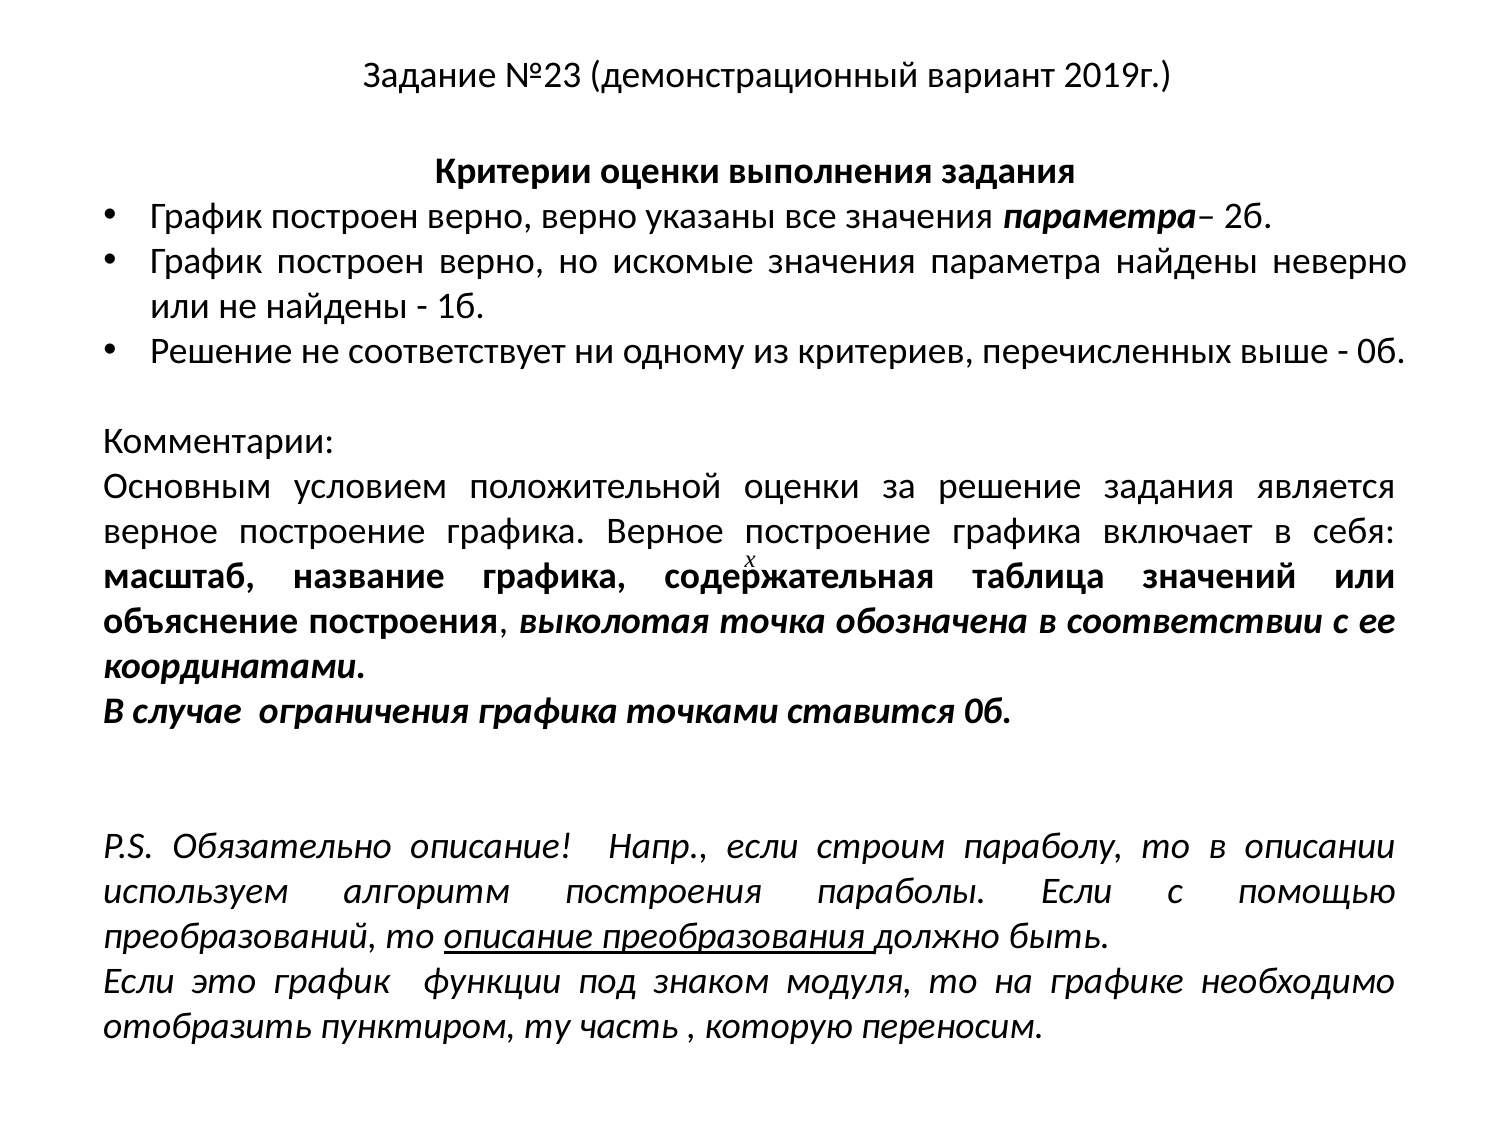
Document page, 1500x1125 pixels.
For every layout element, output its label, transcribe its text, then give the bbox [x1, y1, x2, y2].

text_box Комментарии: Основным условием положительной оценки за решение задания является верное построение графика. Верное построение графика включает в себя: масштаб, название графика, содержательная таблица значений или объяснение построения, выколотая точка обозначена в соответствии с ее координатами. В случае ограничения графика точками ставится 0б. P.S. Обязательно описание! Напр., если строим параболу, то в описании используем алгоритм построения параболы. Если с помощью преобразований, то описание преобразования должно быть. Если это график функции под знаком модуля, то на графике необходимо отобразить пунктиром, ту часть , которую переносим. [88, 408, 1412, 1099]
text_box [740, 544, 760, 581]
text_box Критерии оценки выполнения задания График построен верно, верно указаны все значения параметра– 2б. График построен верно, но искомые значения параметра найдены неверно или не найдены - 1б. Решение не соответствует ни одному из критериев, перечисленных выше - 0б. [88, 138, 1424, 424]
text_box Задание №23 (демонстрационный вариант 2019г.) [112, 42, 1424, 138]
